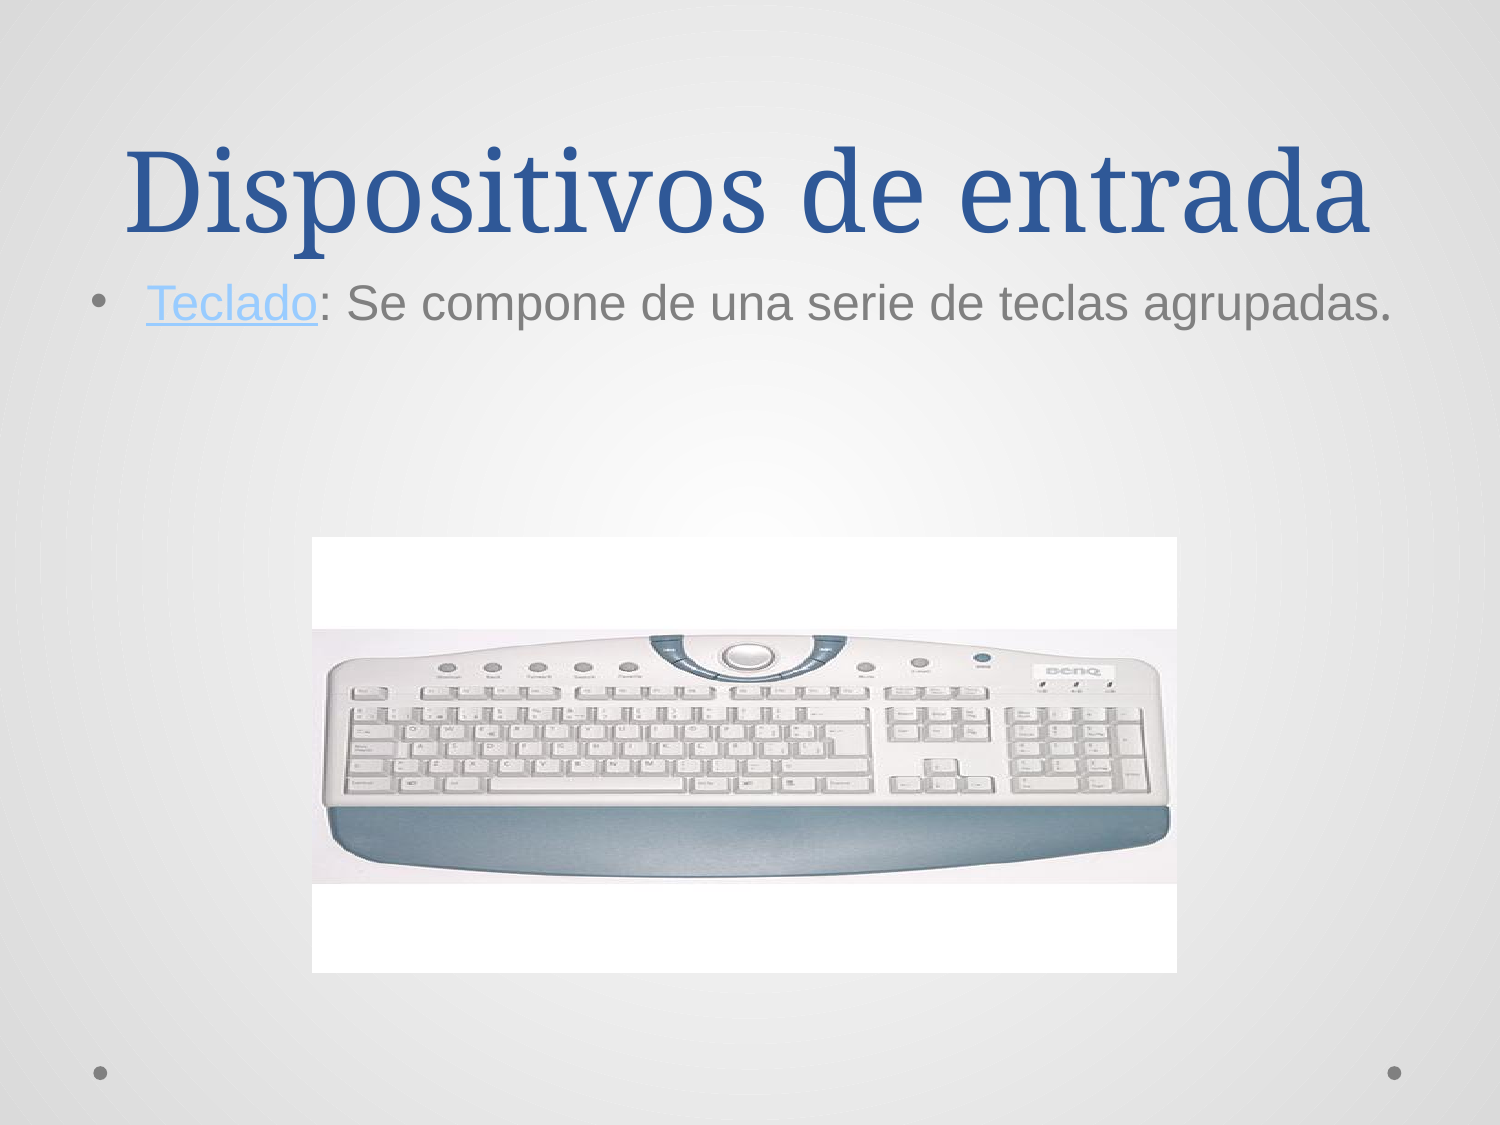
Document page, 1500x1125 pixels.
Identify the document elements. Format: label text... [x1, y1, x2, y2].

title Dispositivos de entrada [75, 0, 1425, 262]
list Teclado: Se compone de una serie de teclas agrupadas. [75, 262, 1425, 1005]
picture [312, 537, 1177, 974]
